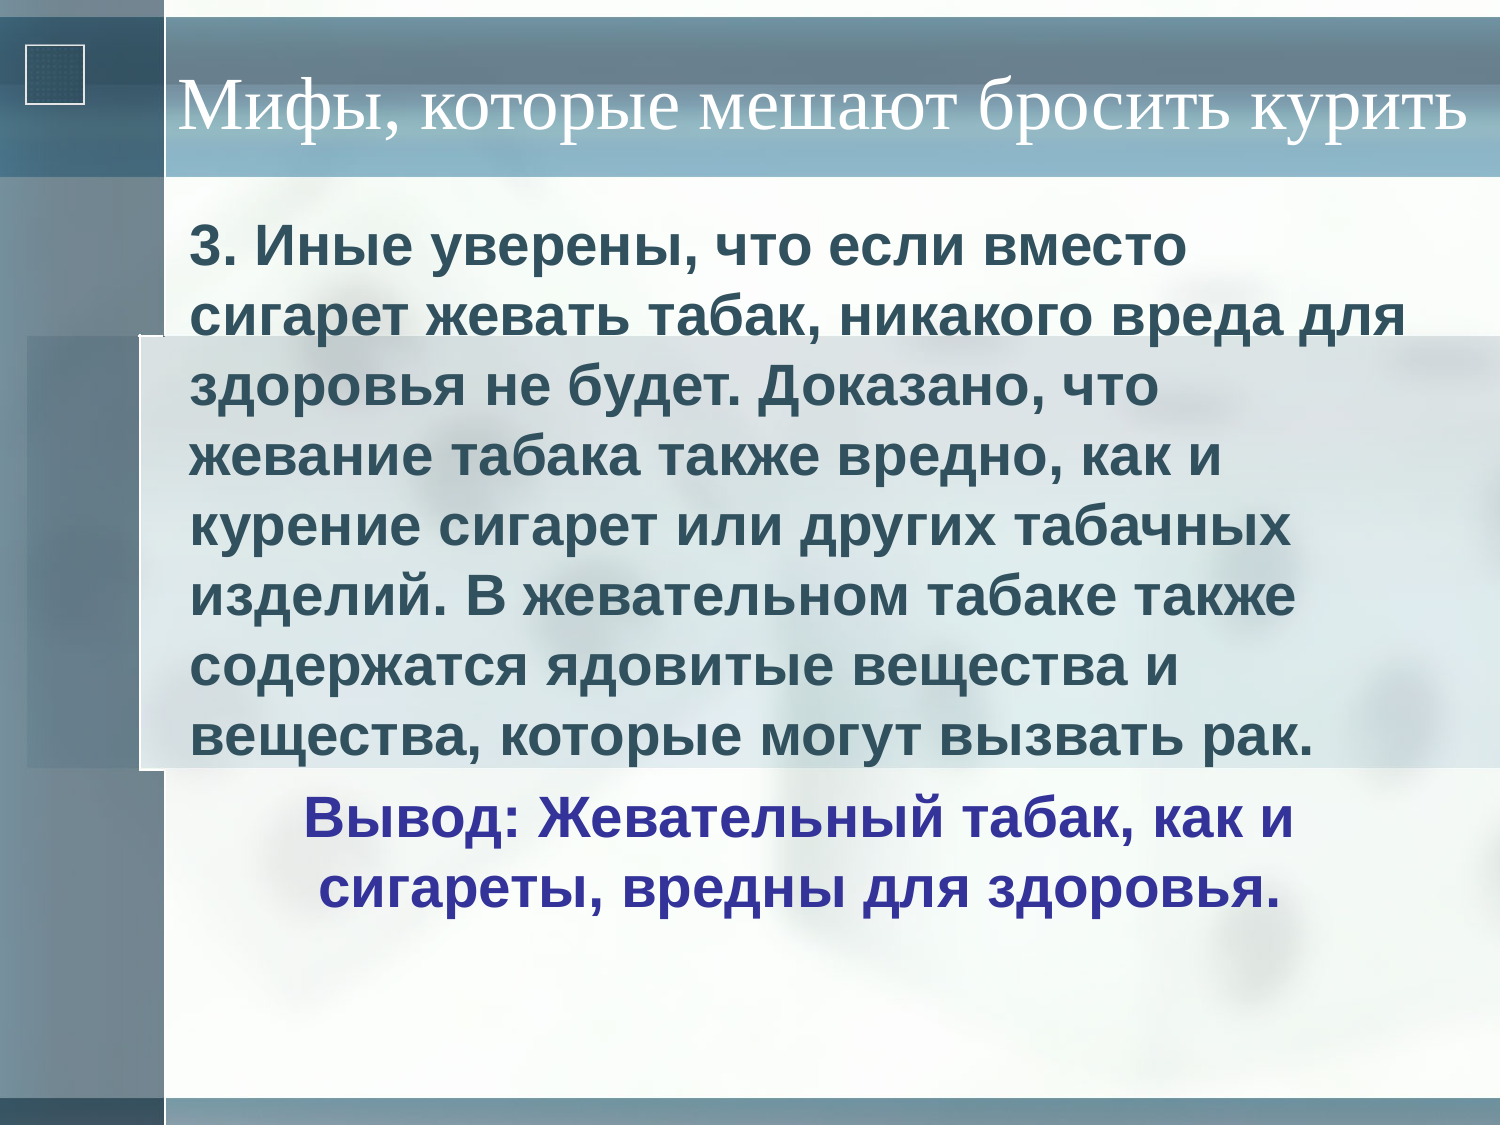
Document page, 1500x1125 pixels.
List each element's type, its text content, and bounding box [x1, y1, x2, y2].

list 3. Иные уверены, что если вместо сигарет жевать табак, никакого вреда для здоровья не будет. Доказано, что жевание табака также вредно, как и курение сигарет или других табачных изделий. В жевательном табаке также содержатся ядовитые вещества и вещества, которые могут вызвать рак. Вывод: Жевательный табак, как и сигареты, вредны для здоровья. [174, 200, 1425, 1005]
title Мифы, которые мешают бросить курить [162, 24, 1500, 175]
picture [0, 0, 1500, 1125]
